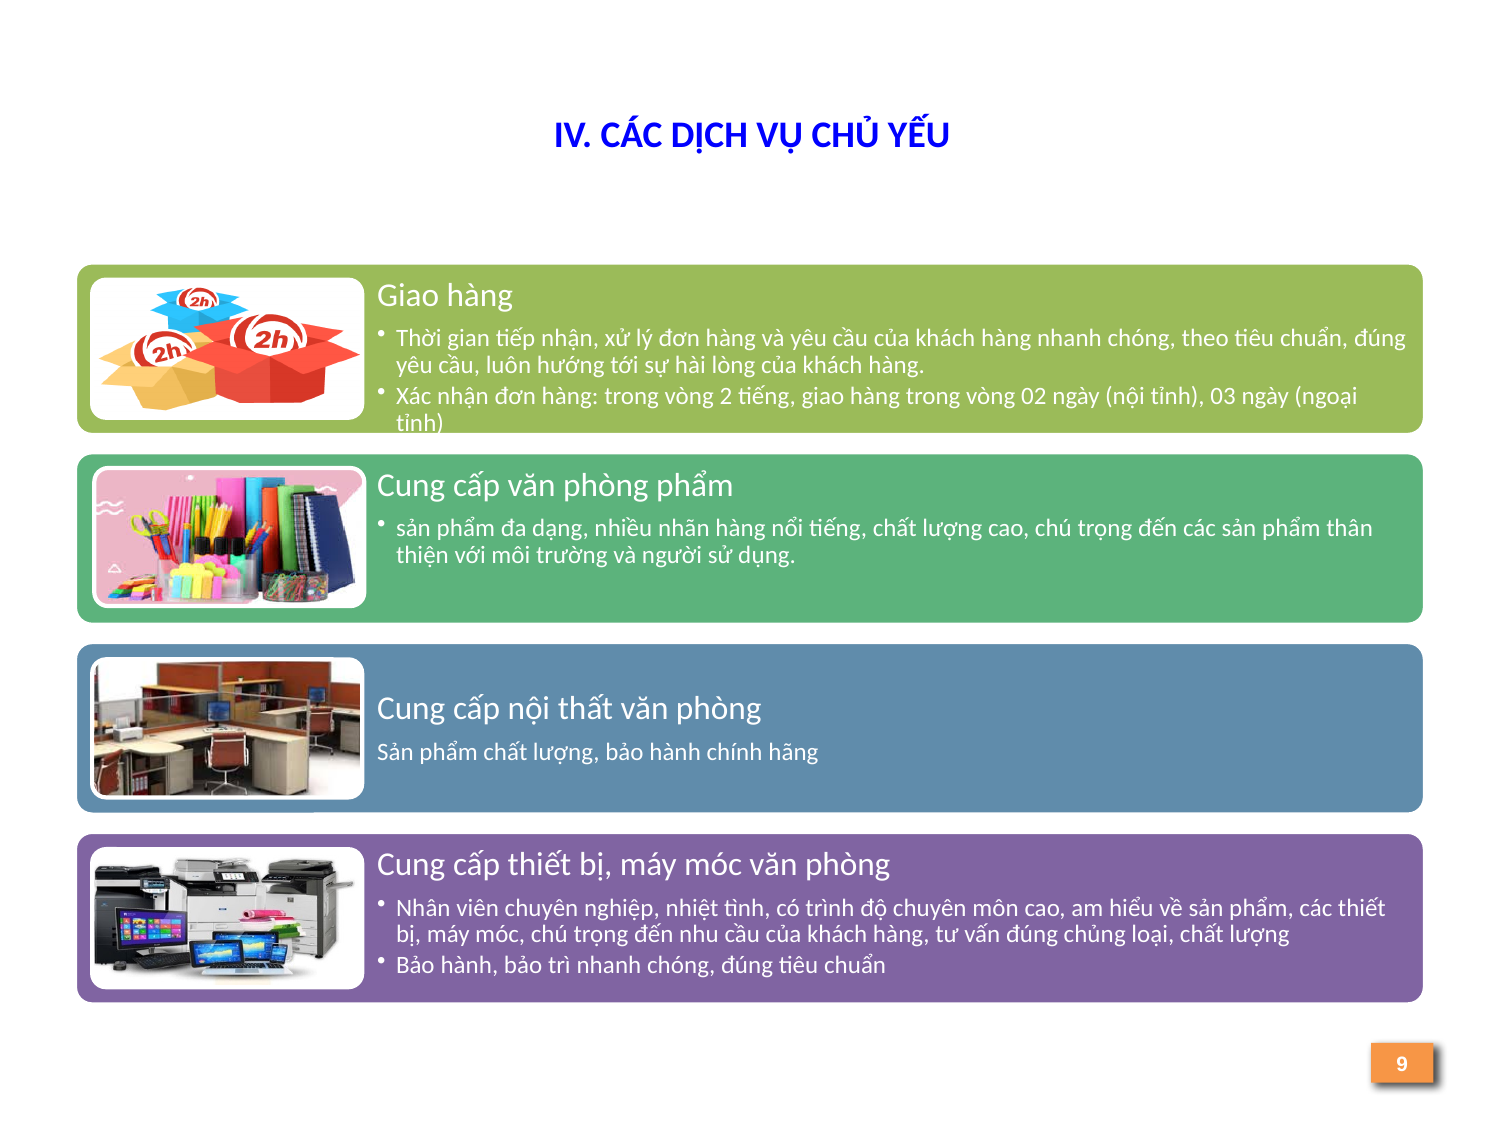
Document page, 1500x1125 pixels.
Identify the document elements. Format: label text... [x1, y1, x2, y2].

title IV. CÁC DỊCH VỤ CHỦ YẾU [79, 101, 1426, 209]
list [74, 262, 1426, 1006]
text_box 9 [1369, 1041, 1436, 1085]
